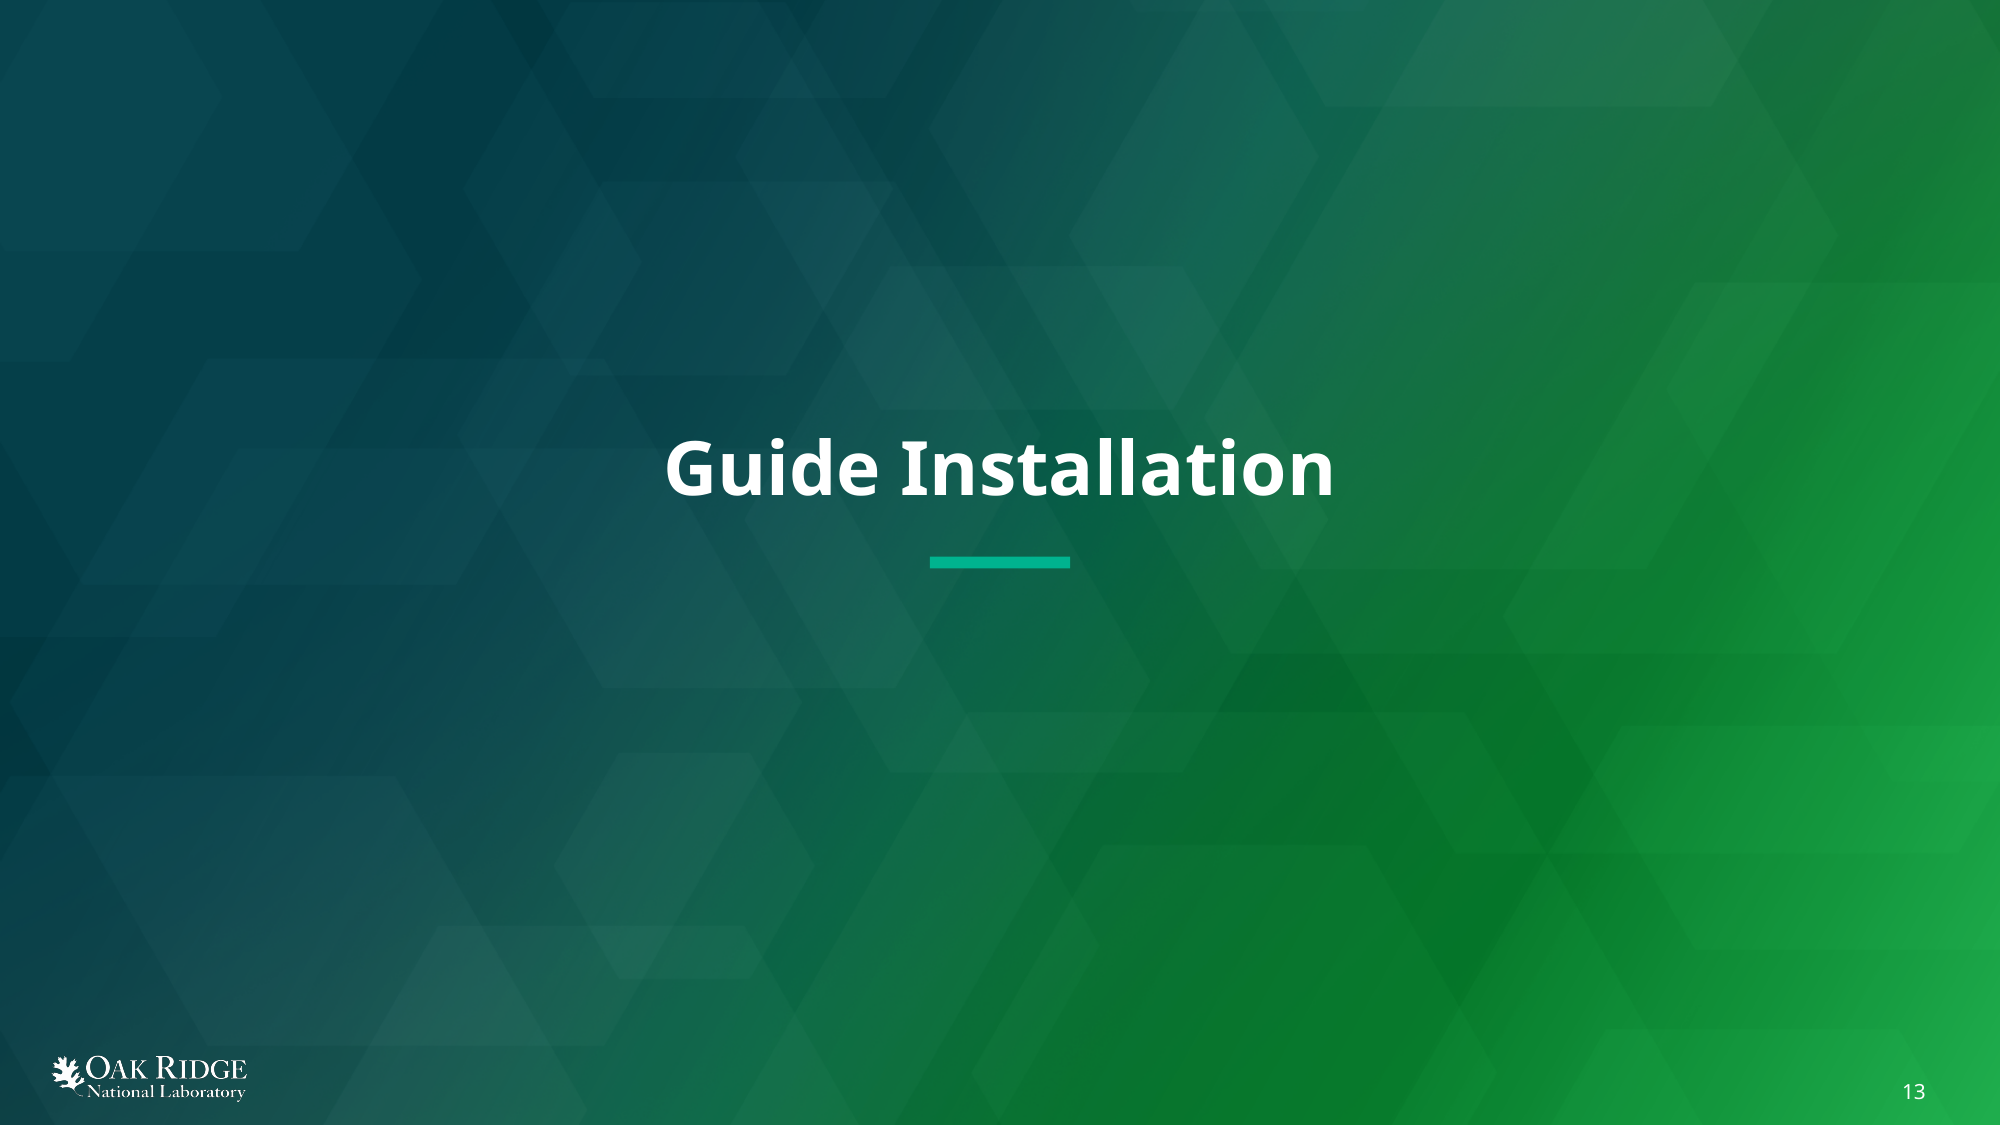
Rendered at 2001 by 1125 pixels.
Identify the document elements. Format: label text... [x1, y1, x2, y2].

title Guide Installation [94, 430, 1906, 513]
picture [0, 0, 2000, 1125]
